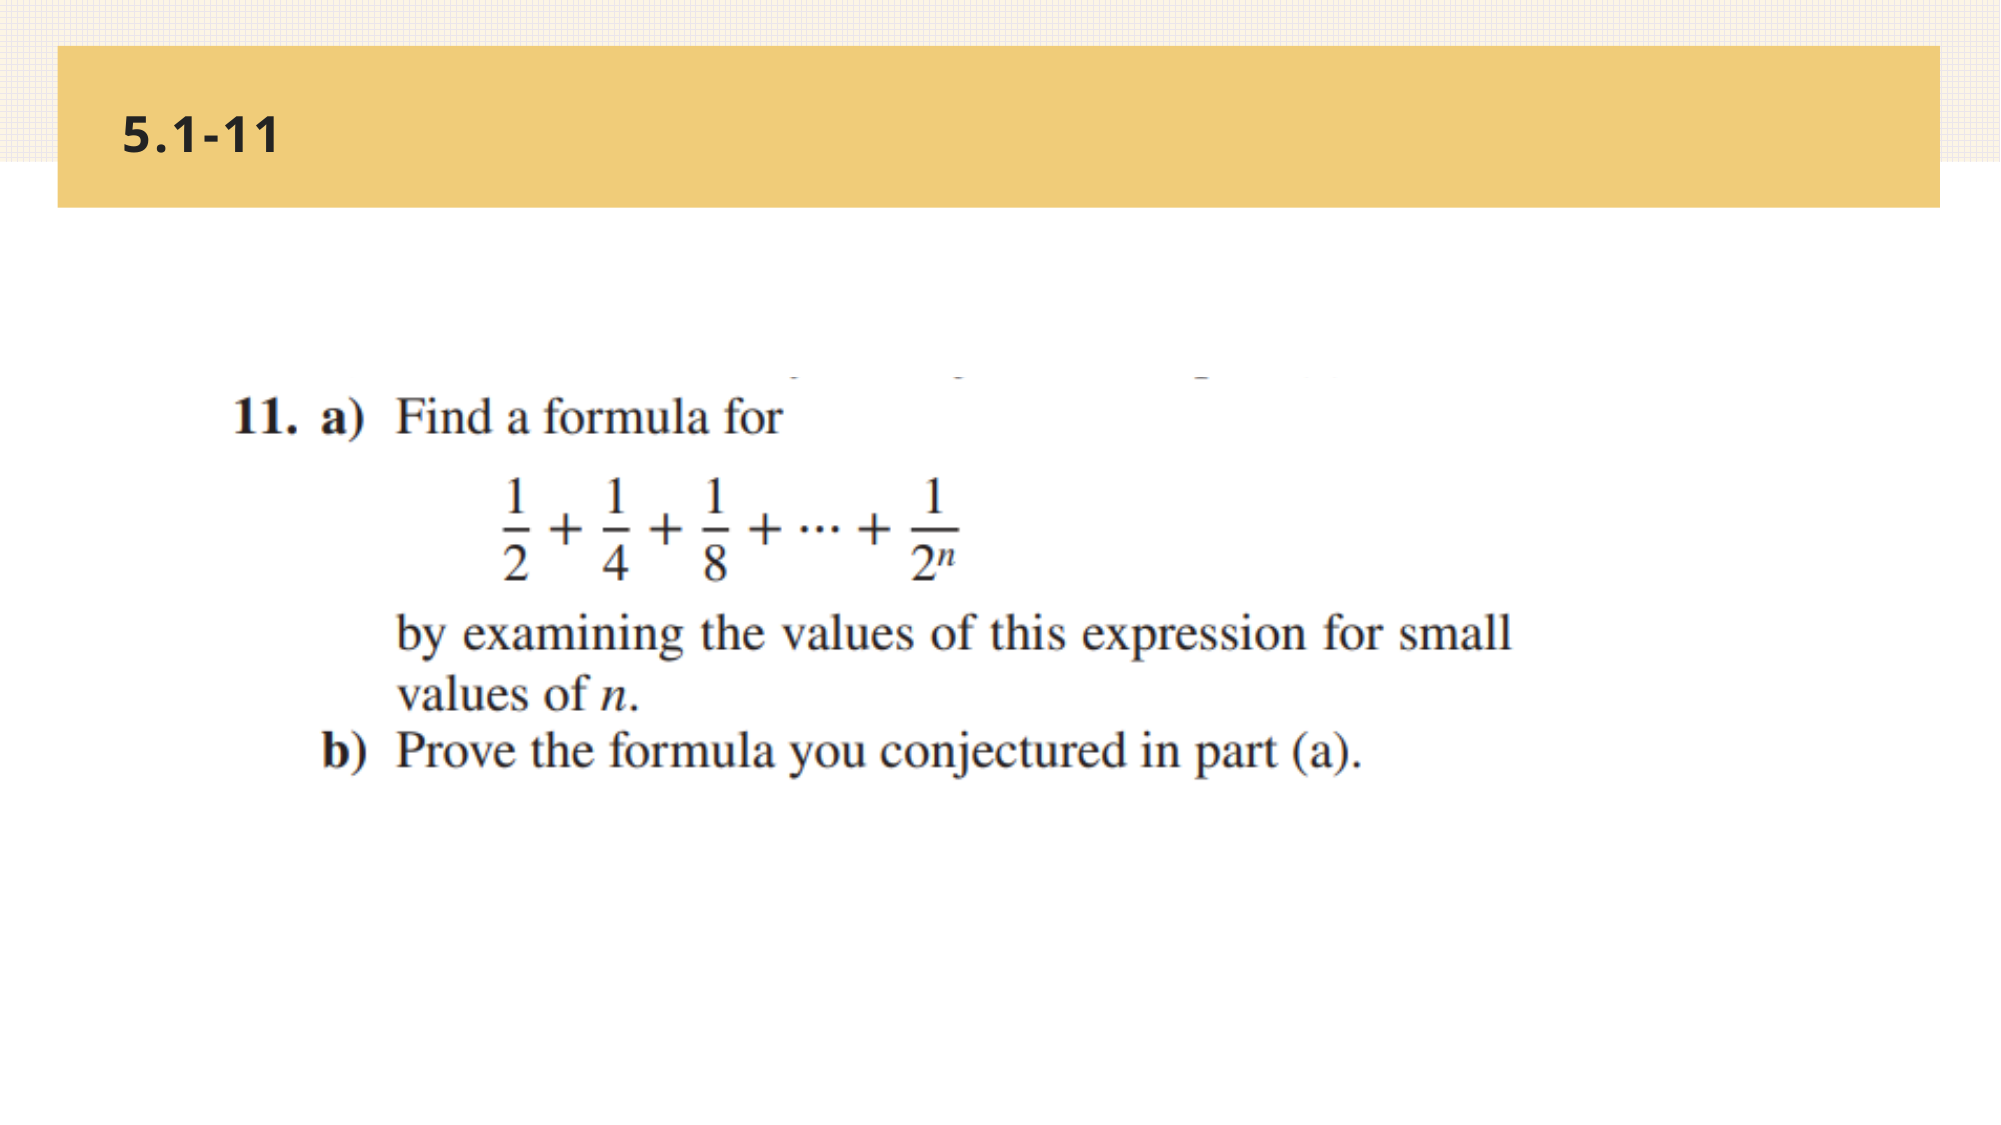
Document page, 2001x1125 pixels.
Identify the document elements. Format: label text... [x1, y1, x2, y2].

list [202, 377, 1725, 840]
title 5.1-11 [104, 78, 1894, 192]
